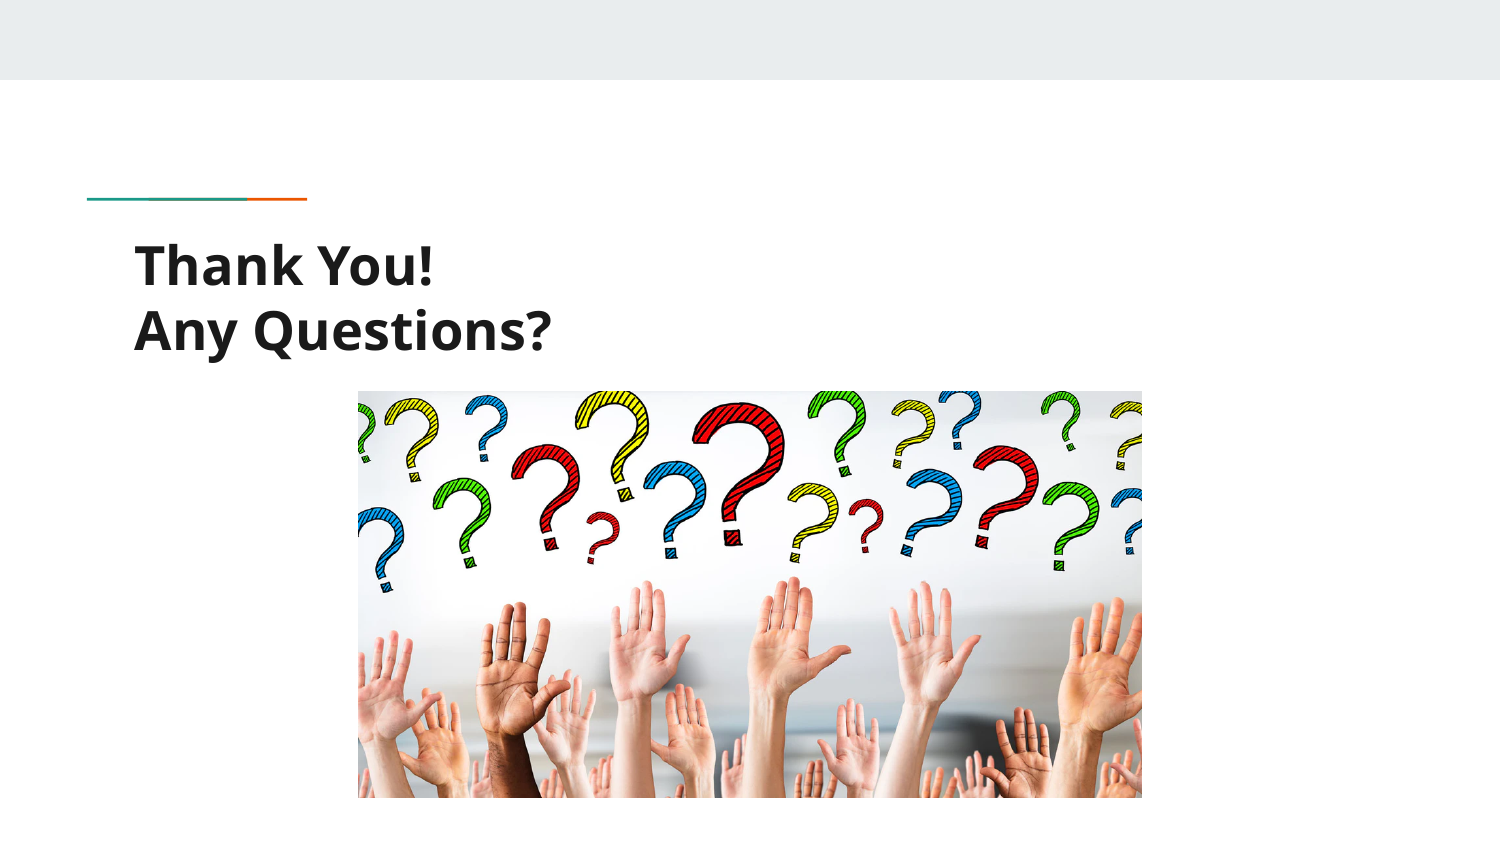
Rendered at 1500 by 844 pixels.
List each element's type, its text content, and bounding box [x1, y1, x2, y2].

title Thank You! Any Questions? [119, 216, 1381, 305]
picture [358, 390, 1142, 798]
